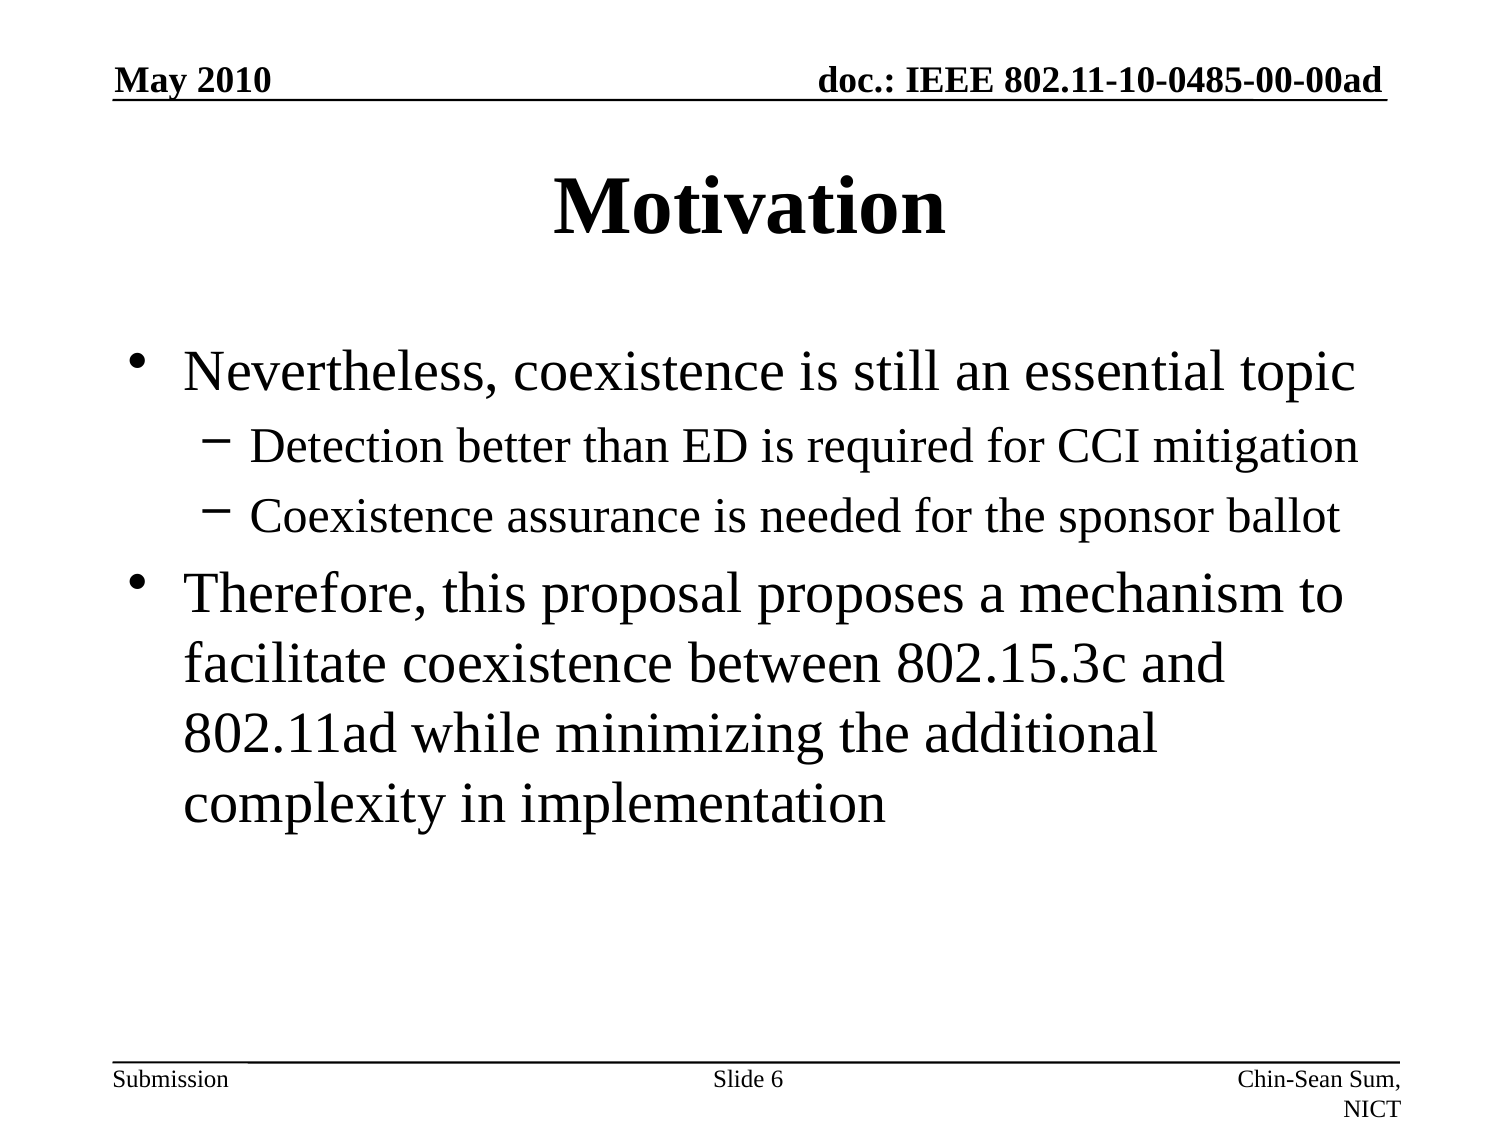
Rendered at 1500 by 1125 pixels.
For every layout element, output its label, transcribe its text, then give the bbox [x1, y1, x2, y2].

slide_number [114, 54, 278, 101]
list Nevertheless, coexistence is still an essential topic Detection better than ED is required for CCI mitigation Coexistence assurance is needed for the sponsor ballot Therefore, this proposal proposes a mechanism to facilitate coexistence between 802.15.3c and 802.11ad while minimizing the additional complexity in implementation [112, 324, 1388, 1001]
footer Chin-Sean Sum, NICT [1191, 1061, 1402, 1093]
title Motivation [112, 112, 1388, 288]
slide_number Slide 6 [712, 1061, 784, 1093]
